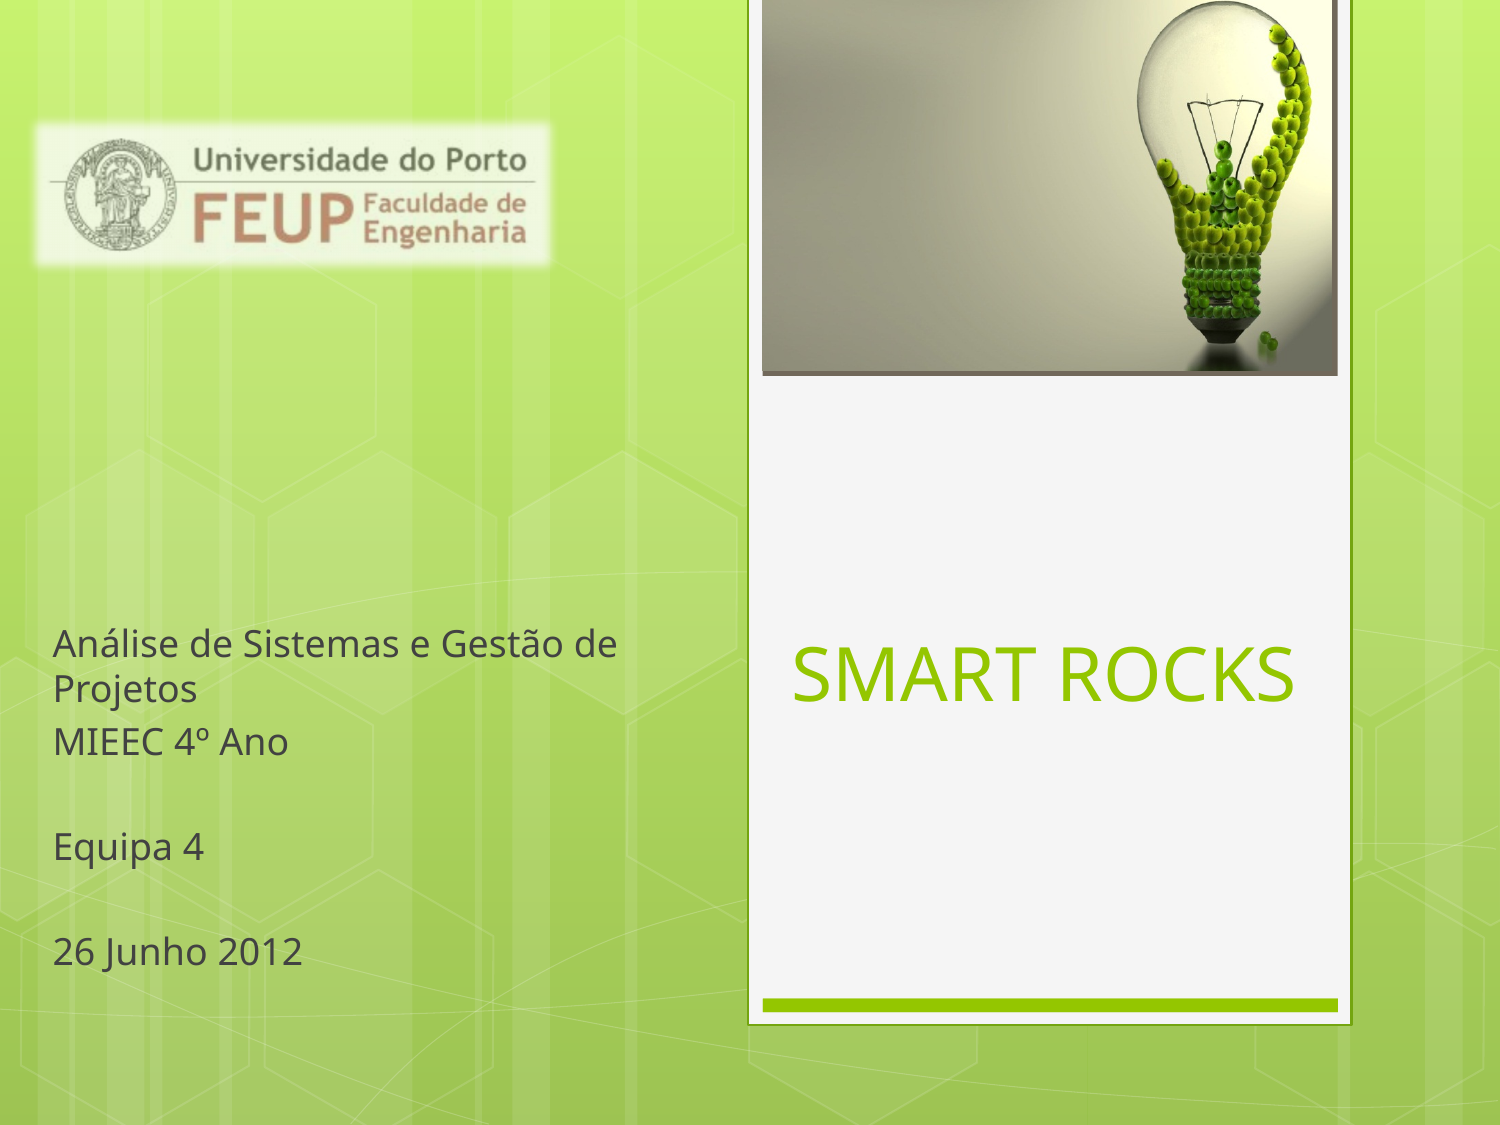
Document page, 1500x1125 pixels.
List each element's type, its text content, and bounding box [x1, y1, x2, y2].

title SMART ROCKS [776, 444, 1320, 724]
picture [762, 0, 1332, 371]
picture [24, 113, 561, 276]
subtitle Análise de Sistemas e Gestão de Projetos MIEEC 4º Ano Equipa 4 26 Junho 2012 [37, 612, 763, 1094]
